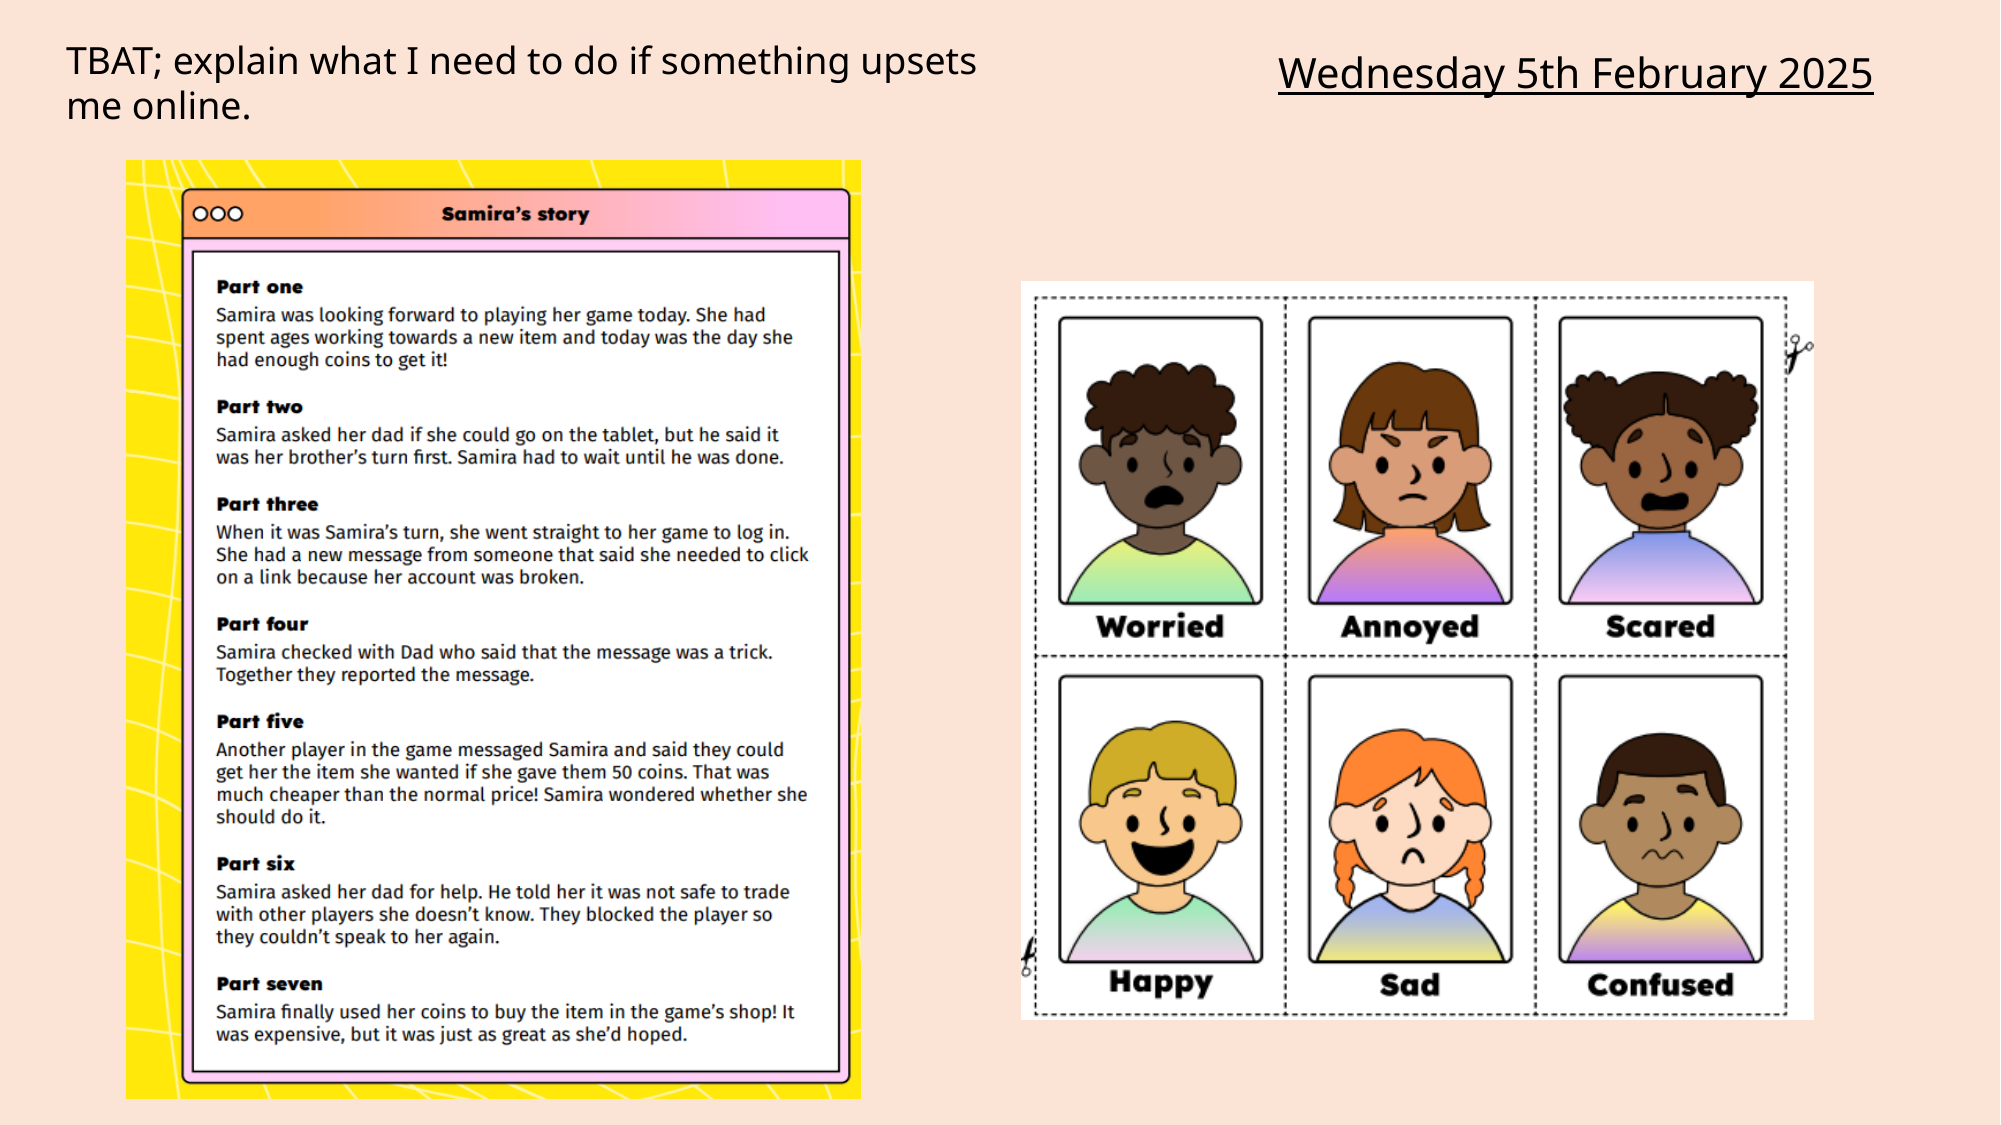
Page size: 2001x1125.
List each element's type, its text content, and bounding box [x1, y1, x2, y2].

text_box TBAT; explain what I need to do if something upsets me online. [51, 29, 1019, 135]
text_box Wednesday 5th February 2025 [1263, 39, 1993, 105]
picture [125, 159, 862, 1100]
picture [1021, 281, 1815, 1020]
